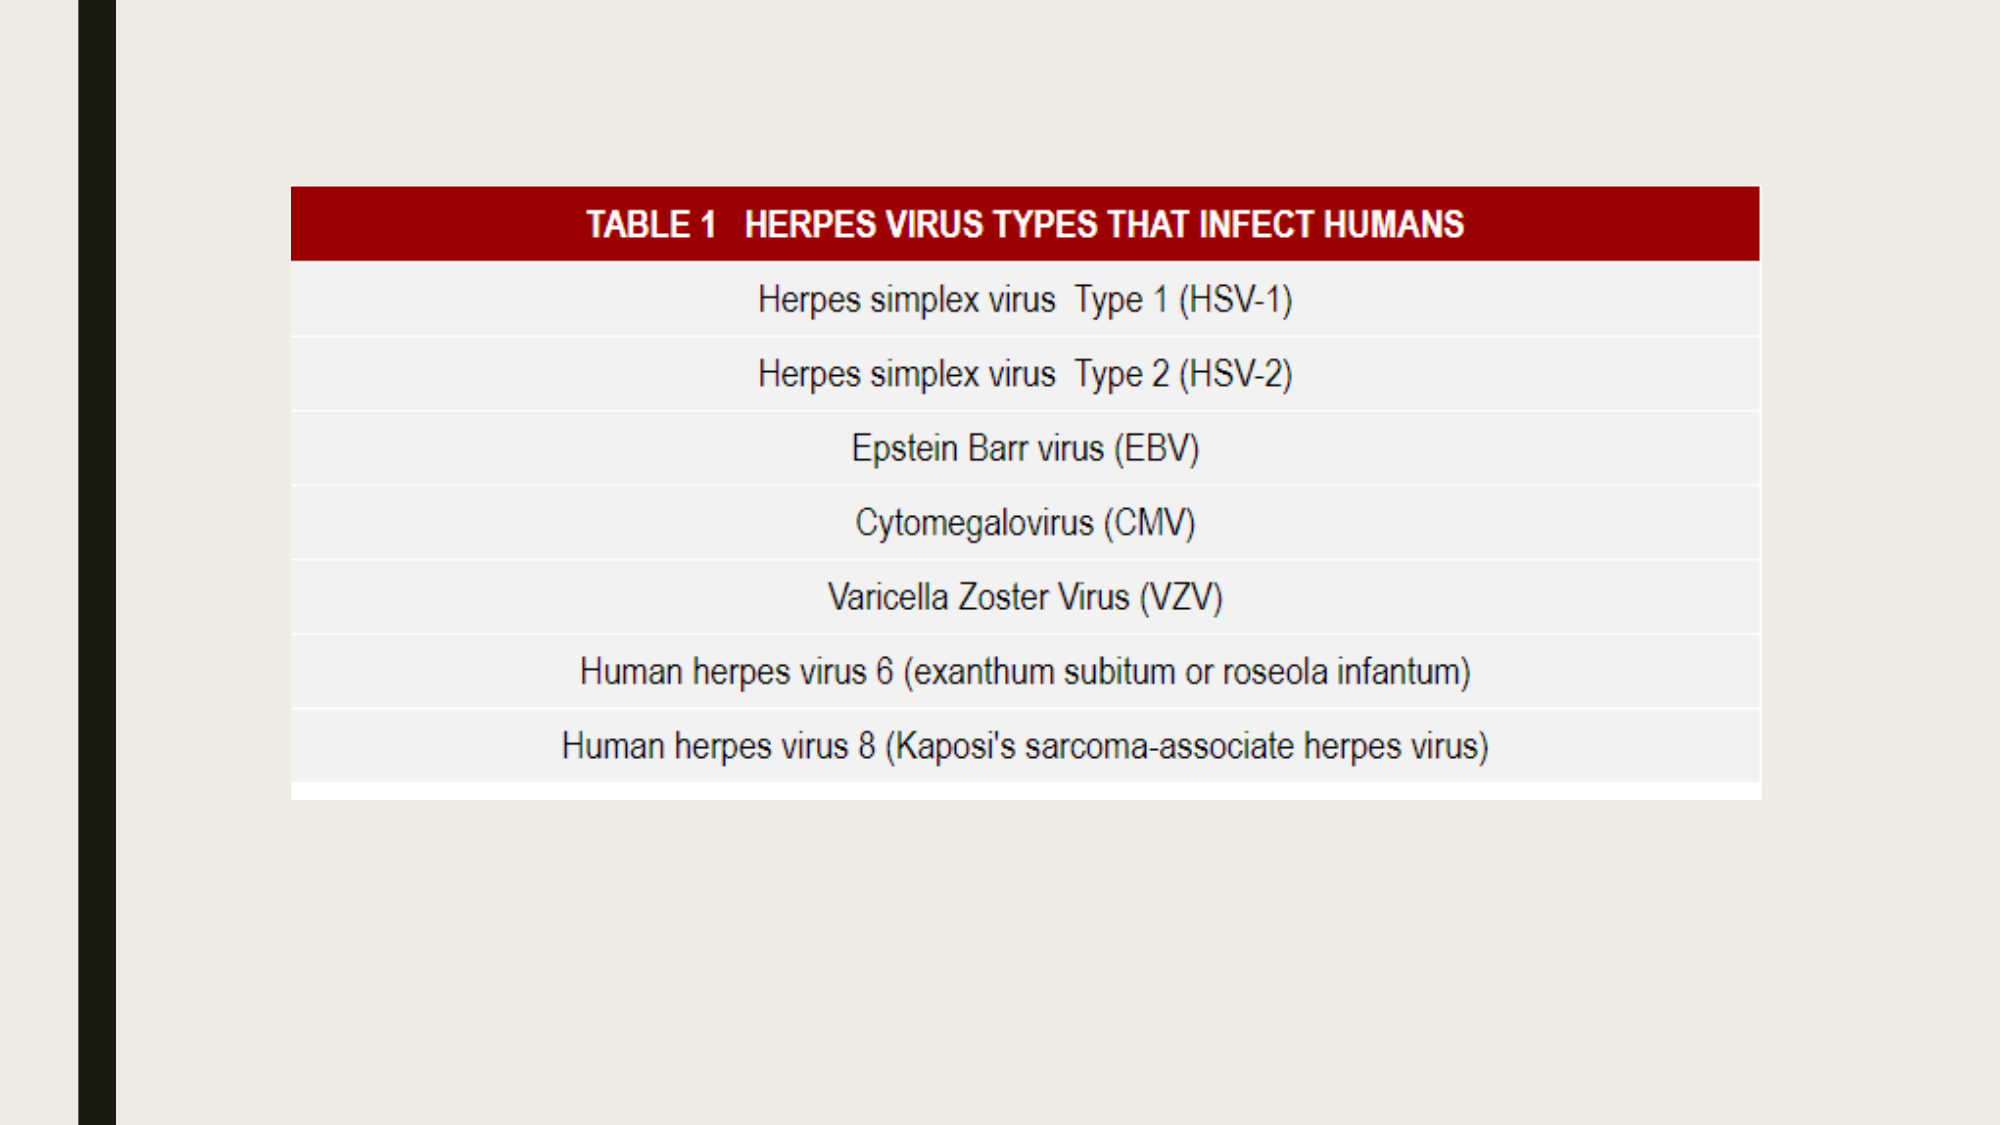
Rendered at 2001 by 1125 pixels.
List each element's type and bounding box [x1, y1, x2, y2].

picture [291, 185, 1762, 800]
